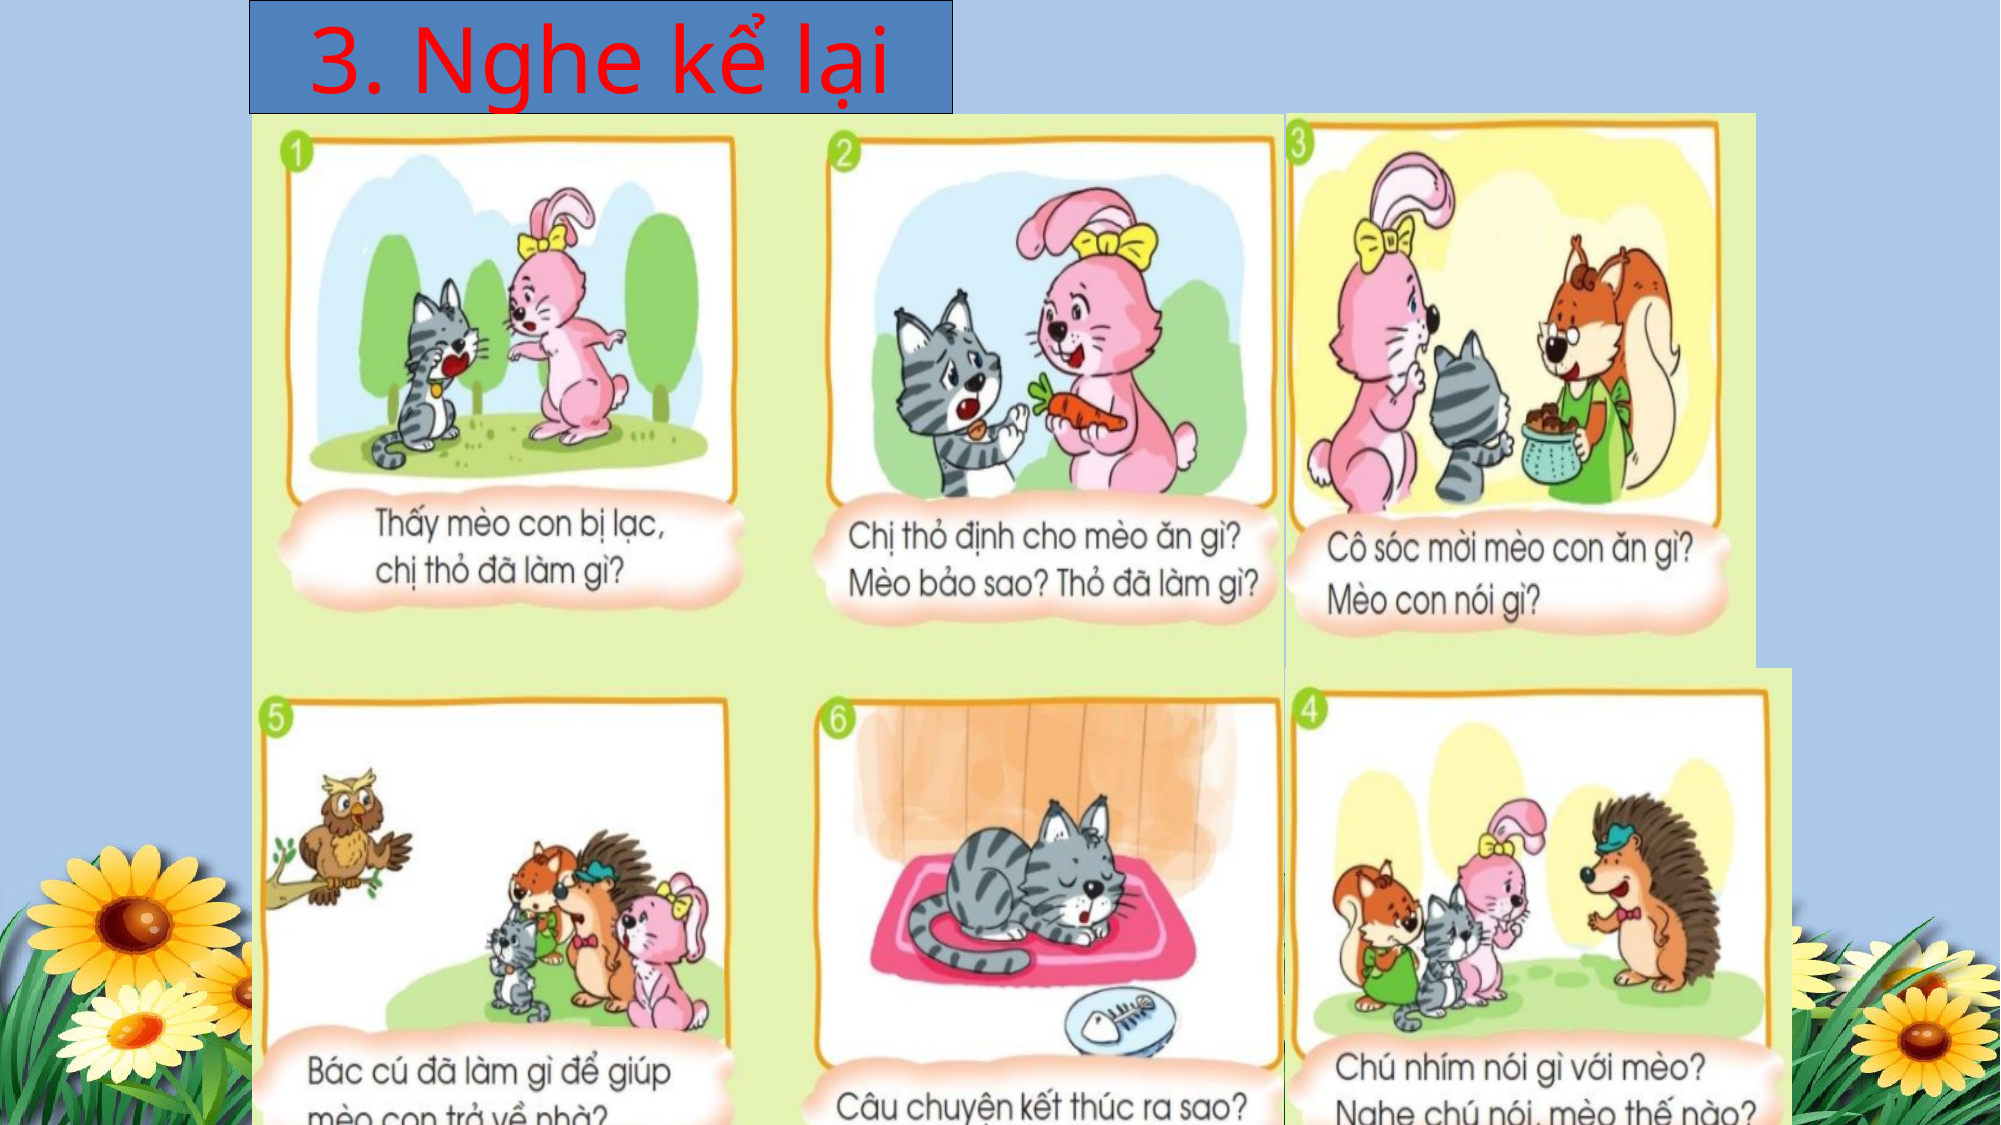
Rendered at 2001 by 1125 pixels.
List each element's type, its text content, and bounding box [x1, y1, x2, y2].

title 3. Nghe kể lại [249, 0, 953, 114]
picture [0, 0, 2000, 1125]
